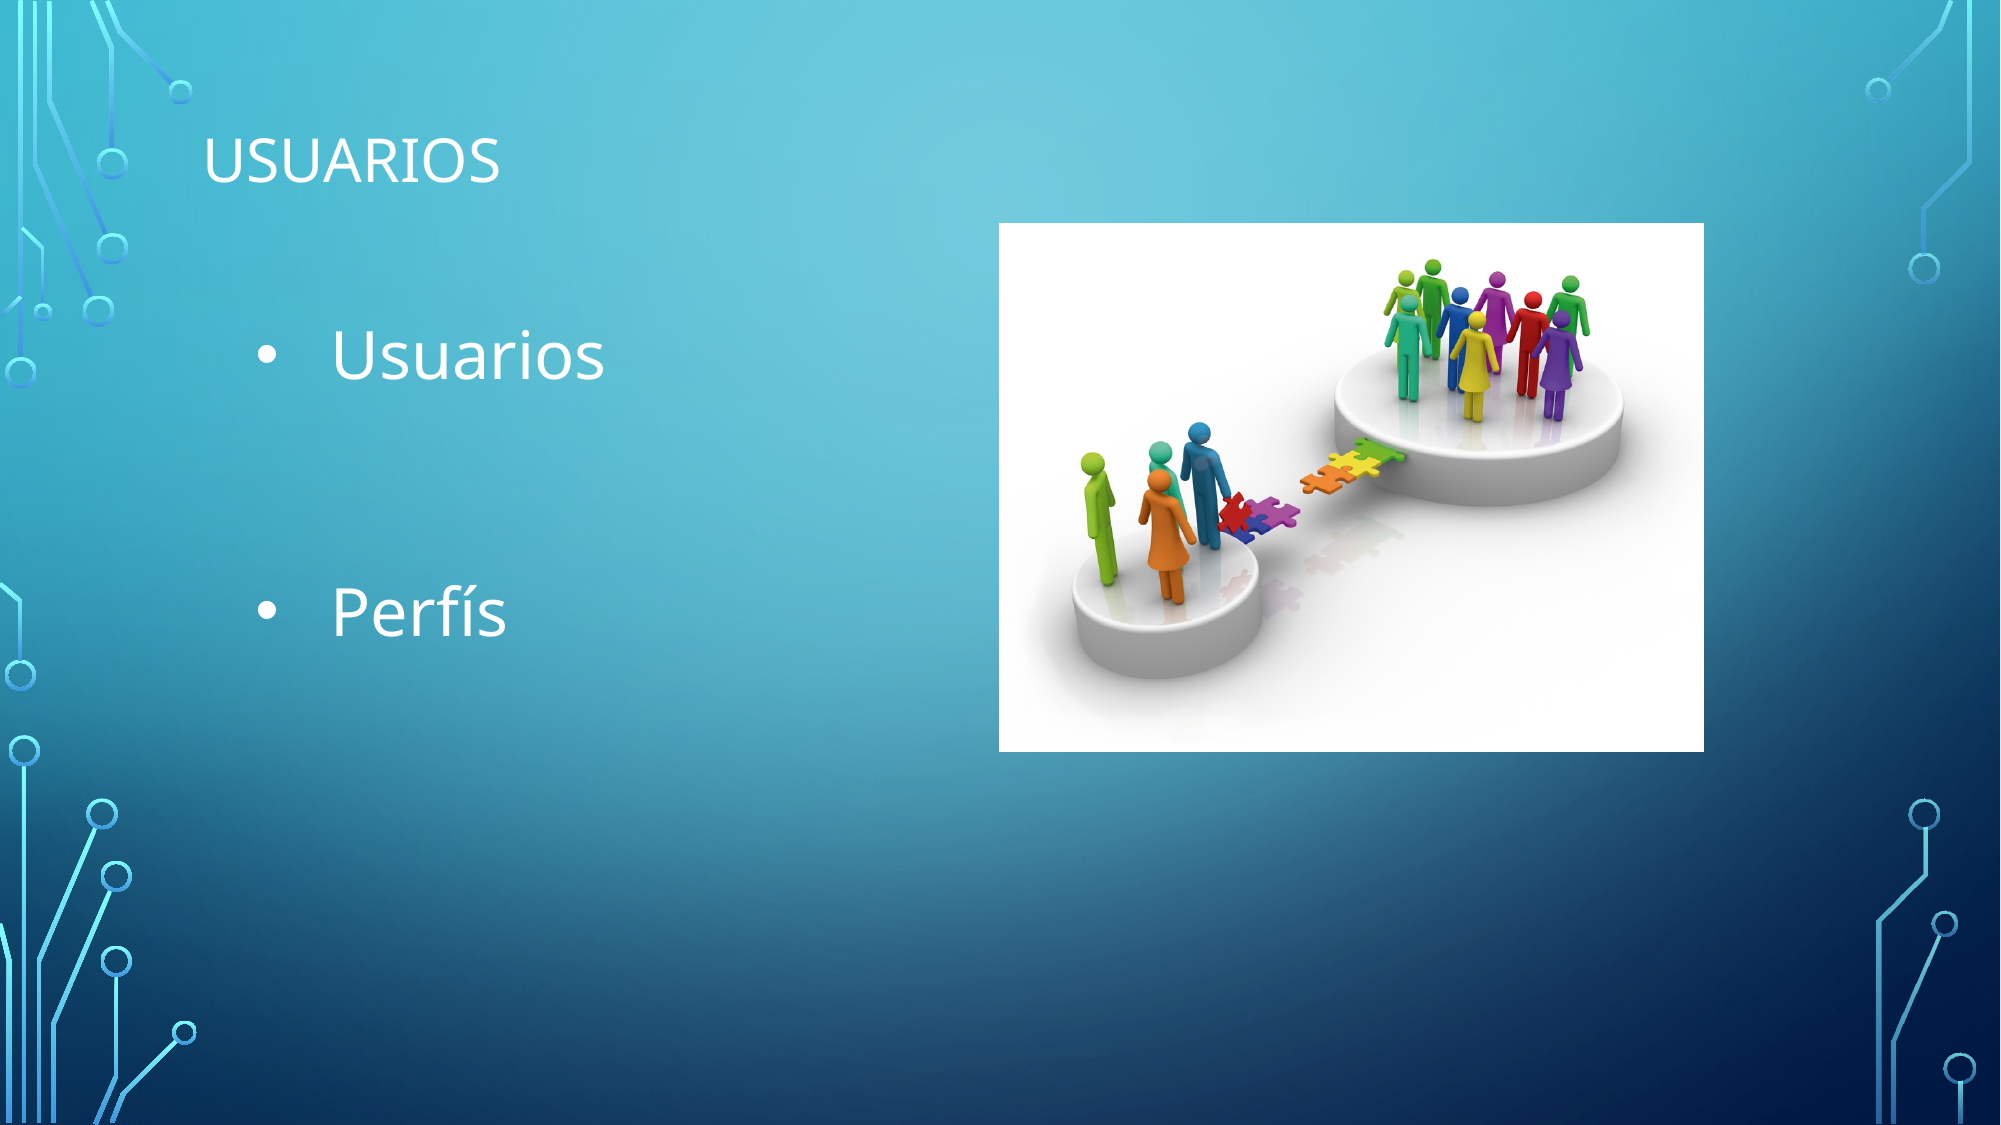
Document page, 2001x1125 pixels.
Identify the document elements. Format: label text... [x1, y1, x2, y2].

text_box Perfís [240, 562, 832, 658]
picture [999, 223, 1705, 752]
title usuarios [187, 101, 527, 224]
text_box Usuarios [240, 305, 774, 401]
